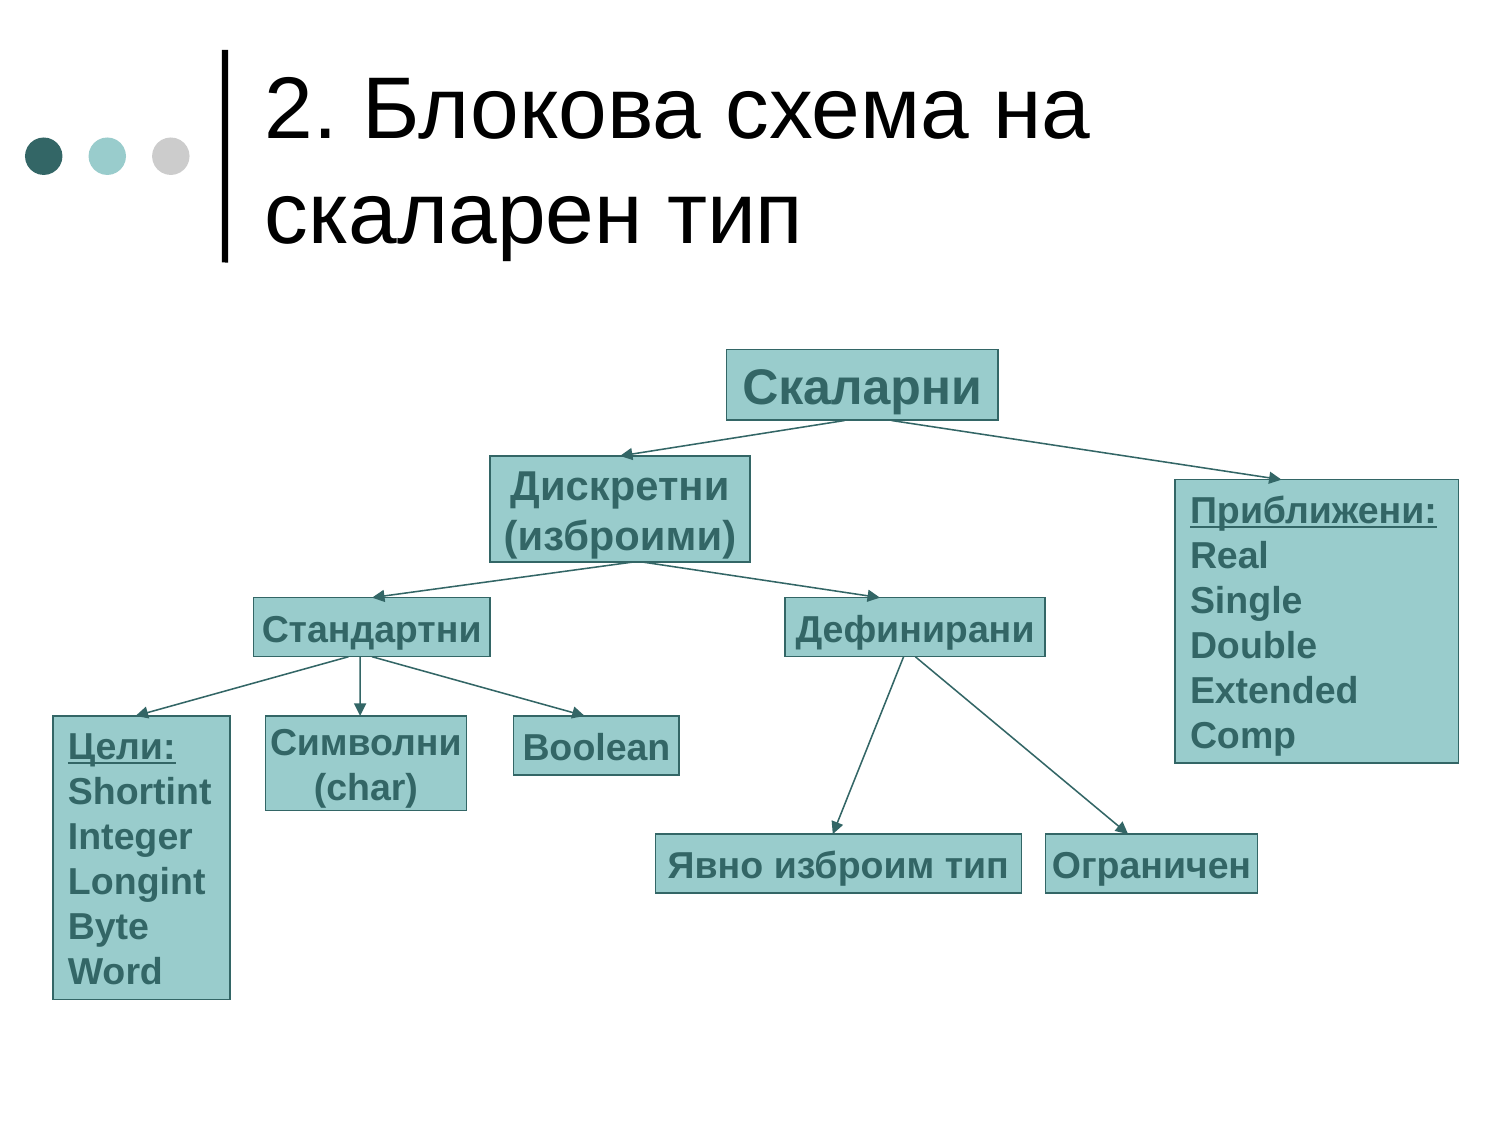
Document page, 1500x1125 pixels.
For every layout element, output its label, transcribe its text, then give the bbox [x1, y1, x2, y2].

text_box Дефинирани [785, 597, 1046, 657]
text_box Дискретни (изброими) [490, 455, 750, 563]
text_box [915, 656, 1129, 835]
text_box [620, 420, 845, 461]
text_box [353, 656, 367, 716]
text_box Цели: Shortint Integer Longint Byte Word [53, 715, 231, 1000]
text_box Ограничен [1045, 834, 1258, 894]
text_box Явно изброим тип [655, 834, 1022, 893]
text_box [372, 562, 632, 603]
text_box [831, 656, 904, 835]
text_box Стандартни [253, 597, 490, 657]
title 2. Блокова схема на скаларен тип [249, 30, 1401, 282]
text_box [372, 656, 585, 719]
text_box [643, 562, 880, 602]
text_box Приближени: Real Single Double Extended Comp [1175, 479, 1459, 764]
text_box Boolean [513, 715, 680, 775]
text_box Символни (char) [265, 715, 467, 811]
text_box Скаларни [726, 349, 998, 421]
text_box [891, 420, 1282, 484]
text_box [135, 656, 349, 719]
